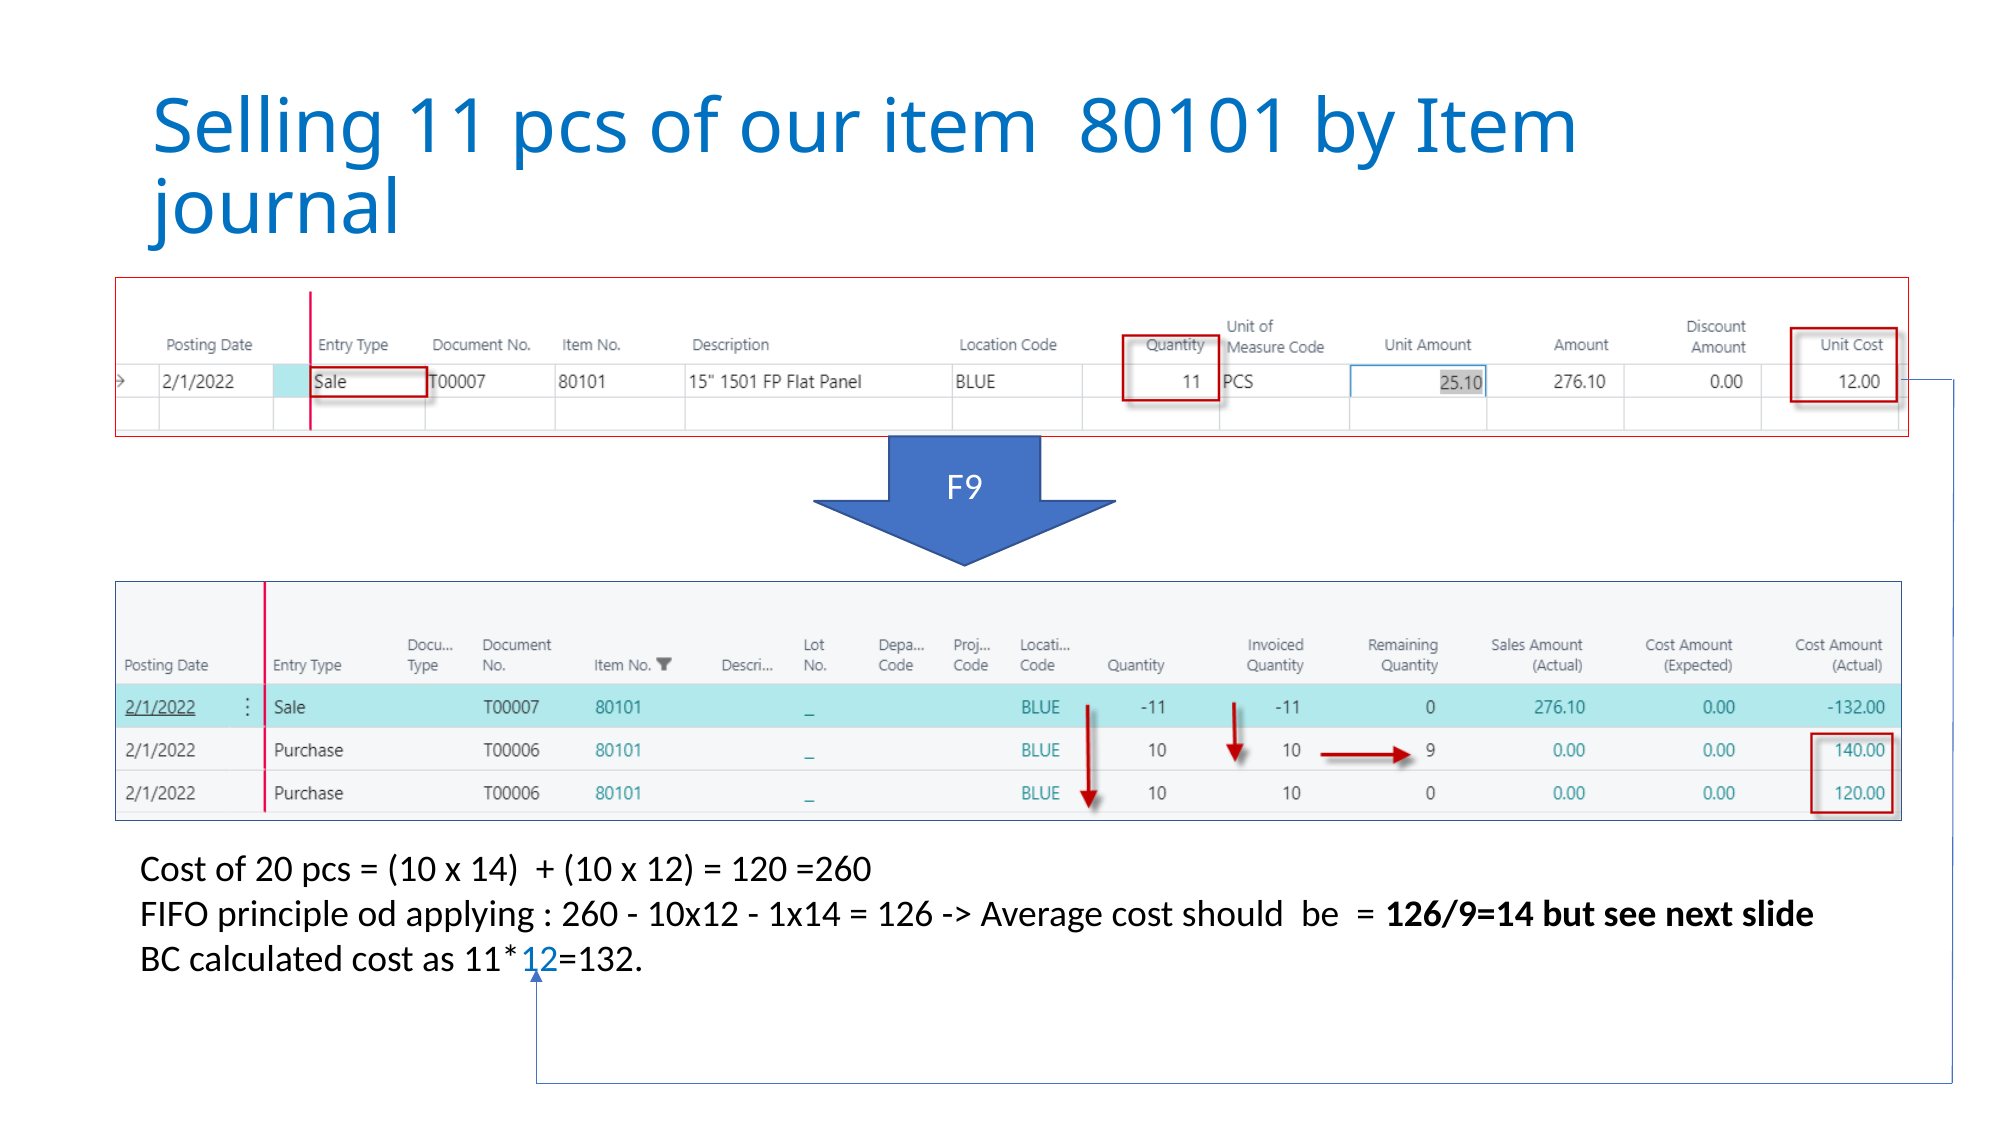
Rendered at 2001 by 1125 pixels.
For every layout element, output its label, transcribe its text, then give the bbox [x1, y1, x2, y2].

text_box F9 [813, 437, 1117, 567]
picture [115, 581, 1902, 821]
text_box Cost of 20 pcs = (10 x 14) + (10 x 12) = 120 =260 FIFO principle od applying : 260 - 10x12 - 1x14 = 126 -> Average cost should be = 126/9=14 but see next slide BC calculated cost as 11*12=132. [125, 836, 1839, 986]
picture [115, 277, 1909, 437]
title Selling 11 pcs of our item 80101 by Item journal [137, 59, 1863, 277]
